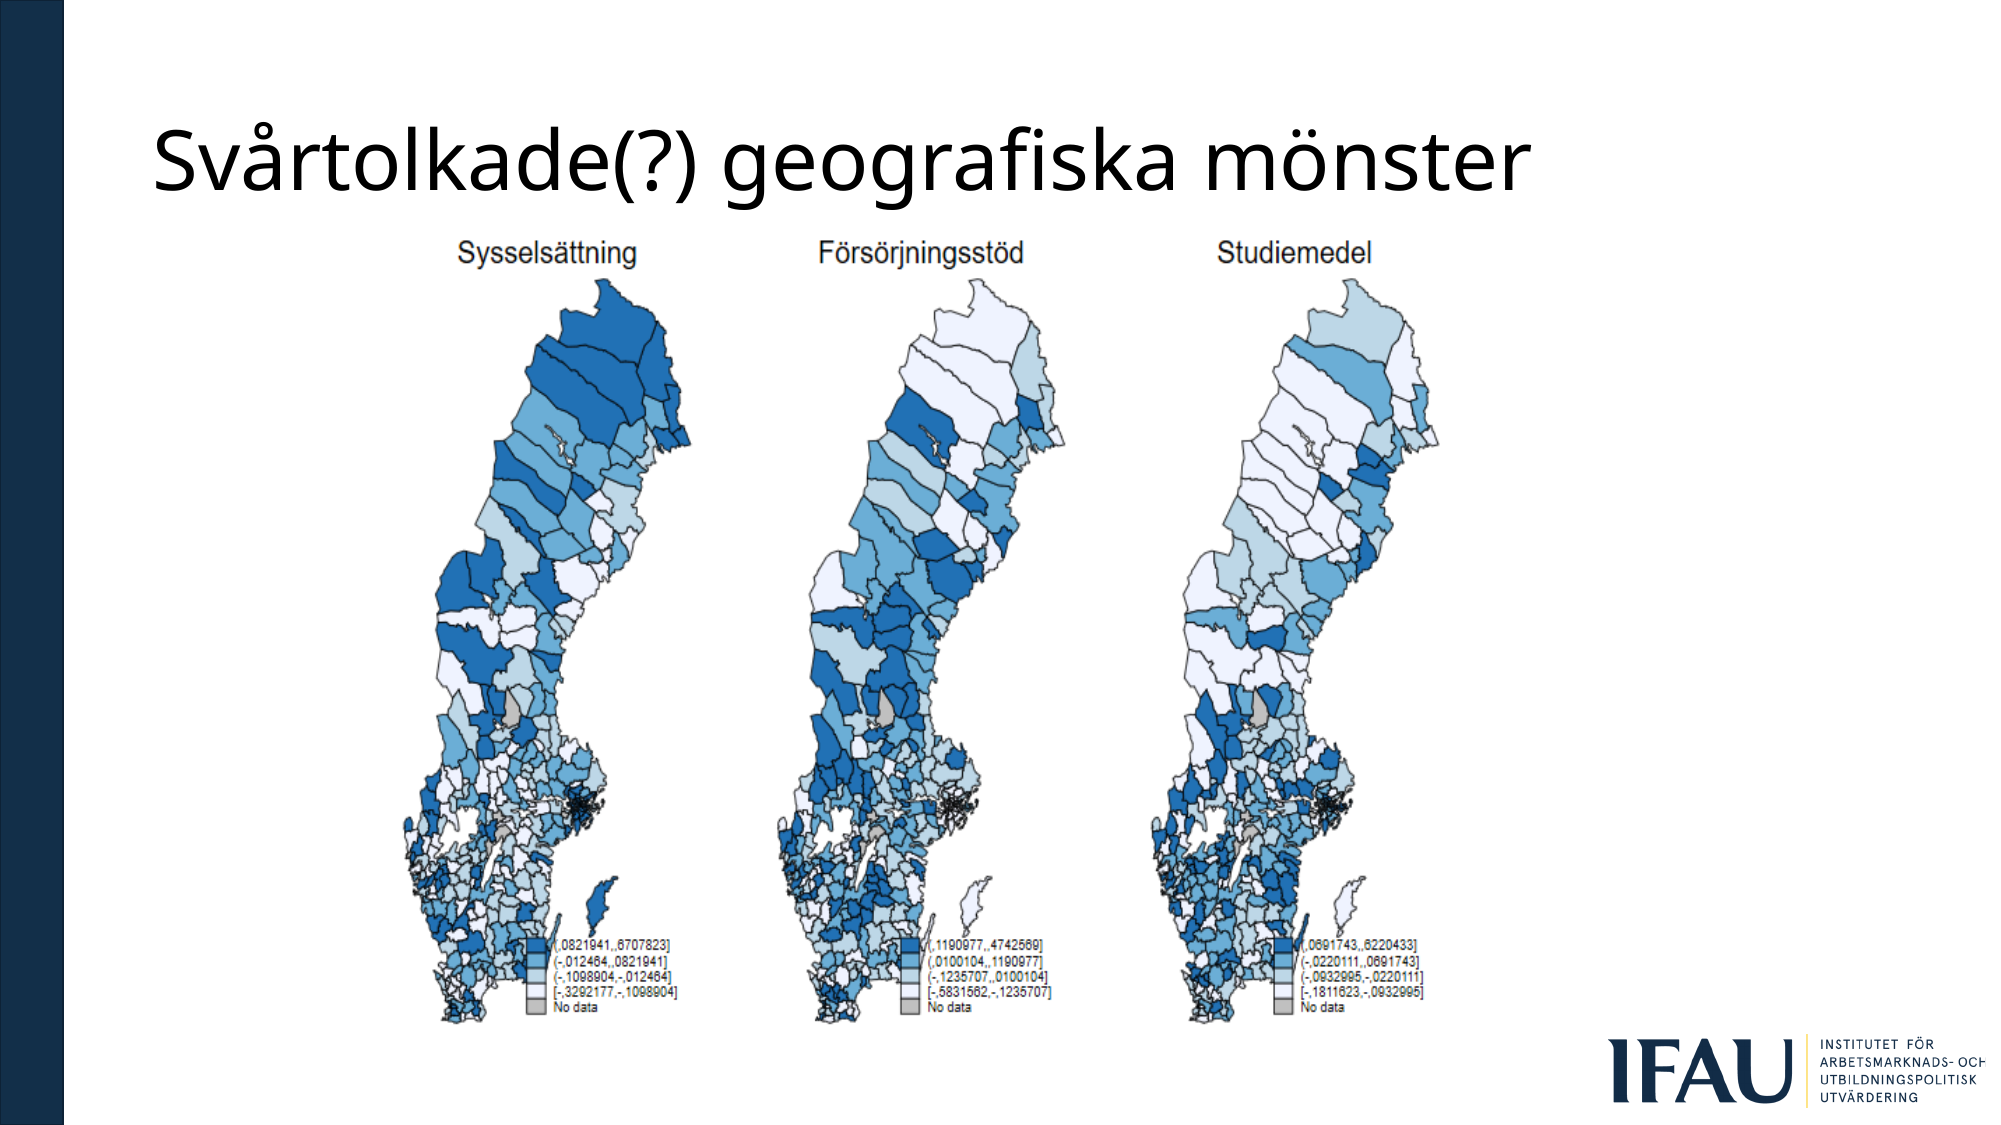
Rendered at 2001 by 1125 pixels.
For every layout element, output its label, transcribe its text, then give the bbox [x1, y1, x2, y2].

title Svårtolkade(?) geografiska mönster [137, 27, 1863, 216]
picture [343, 215, 1500, 1050]
picture [1608, 1034, 1986, 1108]
